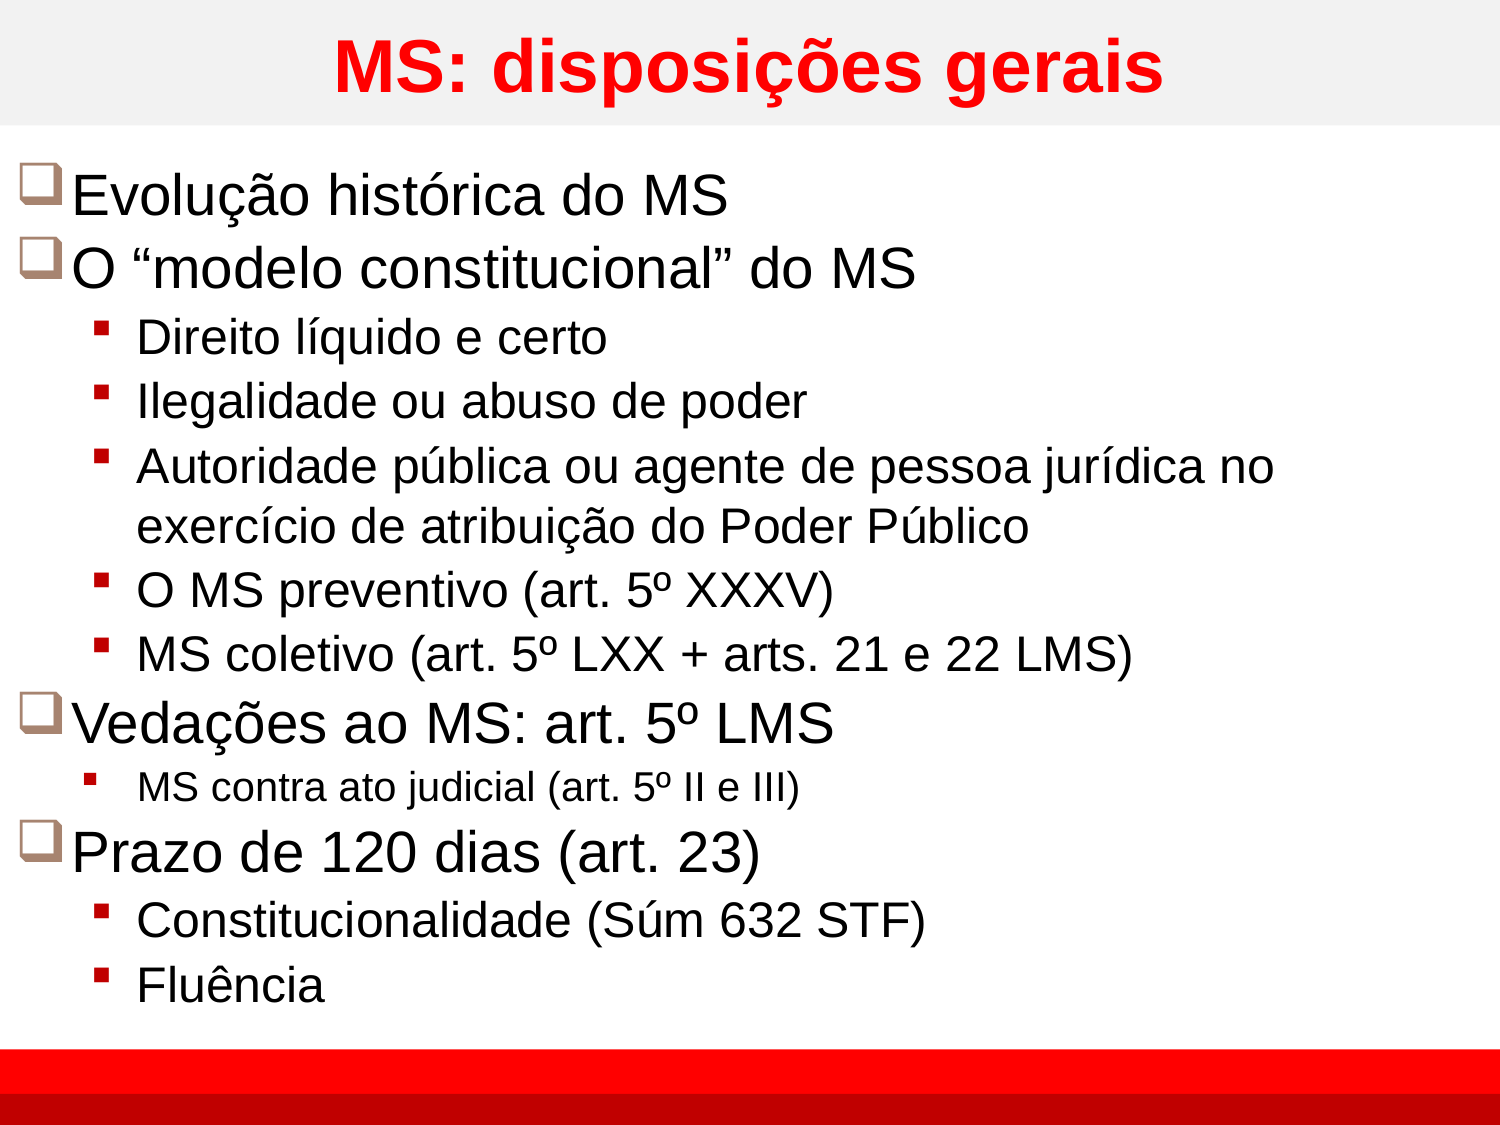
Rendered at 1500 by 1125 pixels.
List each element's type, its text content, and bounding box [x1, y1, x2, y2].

text_box [0, 1092, 1500, 1125]
text_box [0, 1047, 1500, 1092]
title MS: disposições gerais [0, 0, 1500, 126]
list Evolução histórica do MS O “modelo constitucional” do MS Direito líquido e certo Ilegalidade ou abuso de poder Autoridade pública ou agente de pessoa jurídica no exercício de atribuição do Poder Público O MS preventivo (art. 5º XXXV) MS coletivo (art. 5º LXX + arts. 21 e 22 LMS) Vedações ao MS: art. 5º LMS MS contra ato judicial (art. 5º II e III) Prazo de 120 dias (art. 23) Constitucionalidade (Súm 632 STF) Fluência [0, 149, 1499, 1047]
